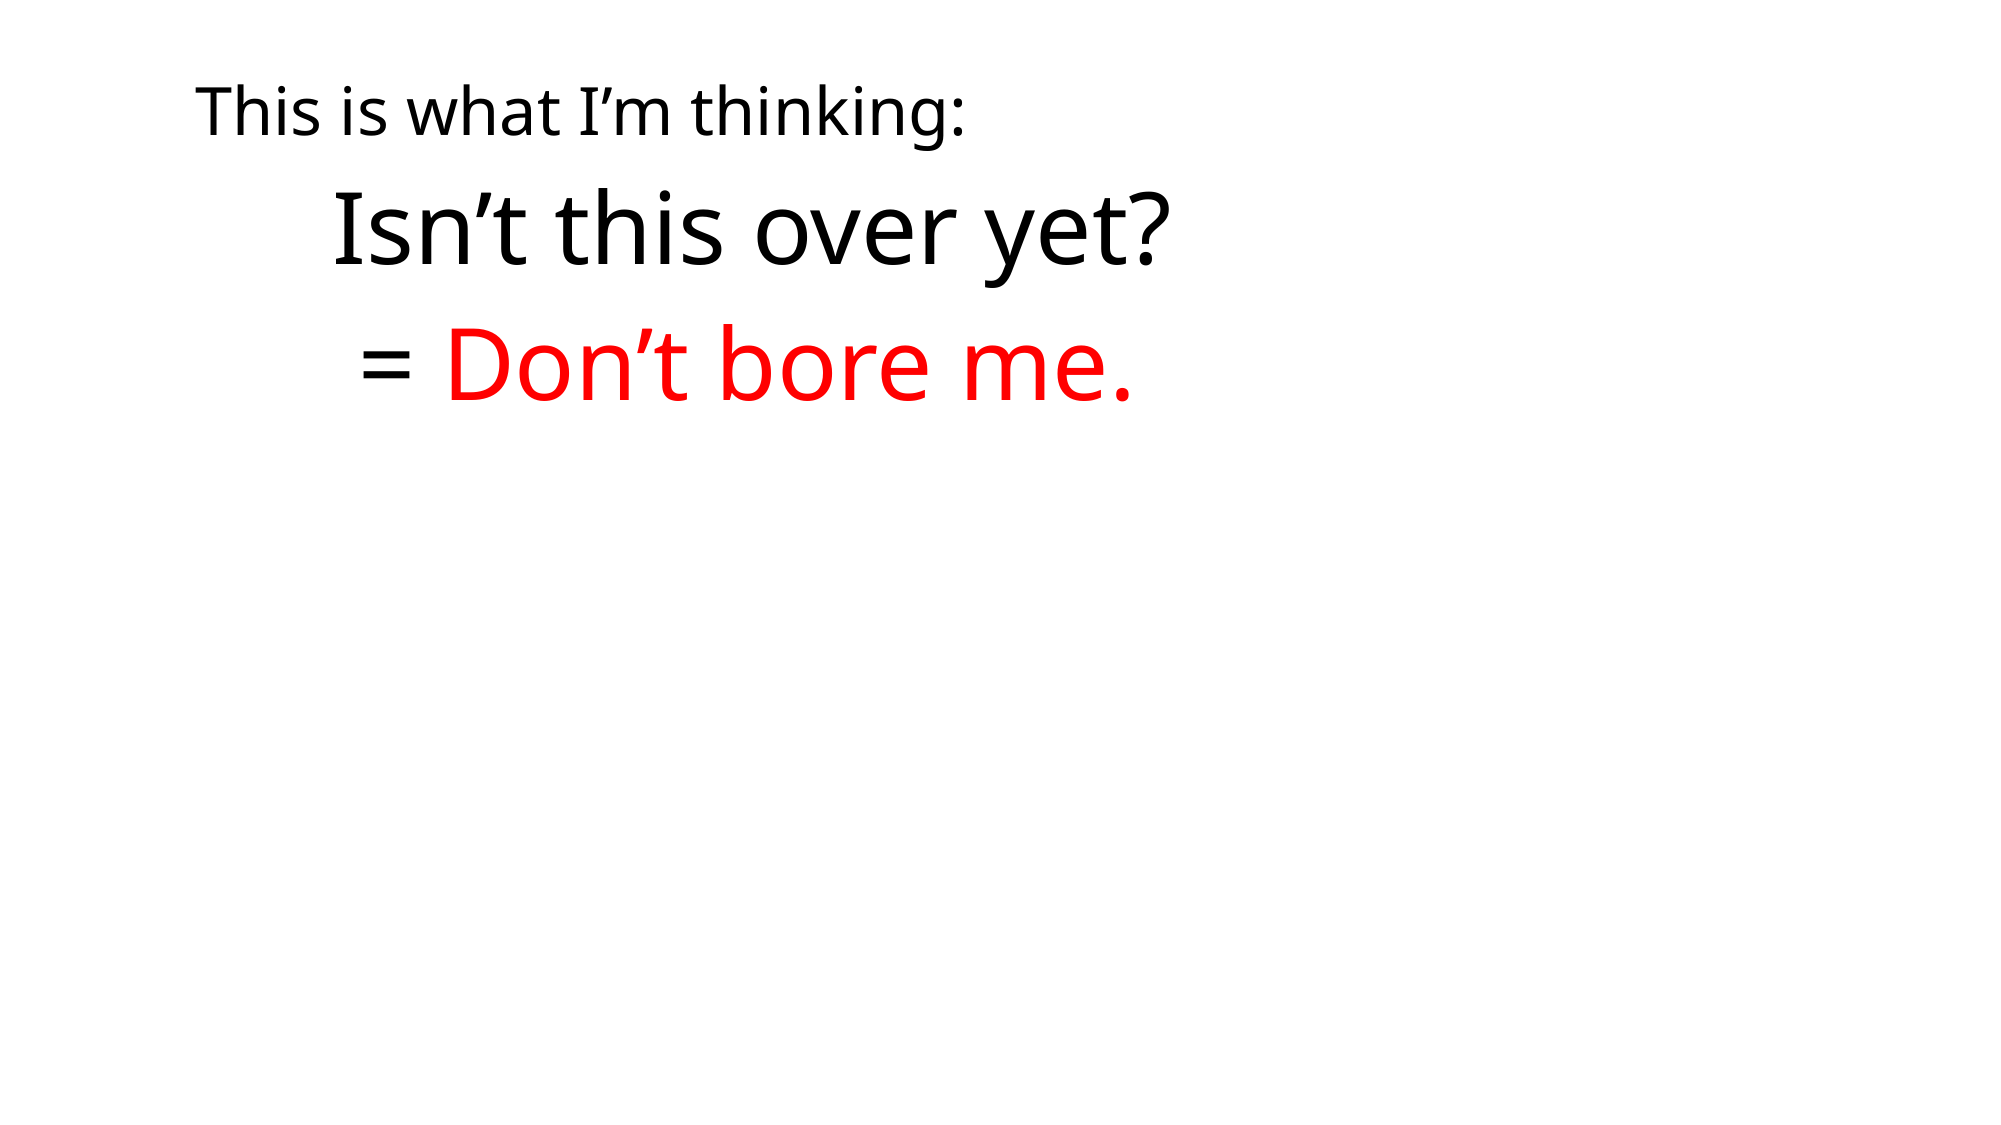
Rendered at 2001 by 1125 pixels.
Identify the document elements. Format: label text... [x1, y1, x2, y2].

text_box Isn’t this over yet? [318, 157, 1444, 292]
text_box This is what I’m thinking: [180, 61, 1226, 156]
text_box = Don’t bore me. [318, 293, 1444, 429]
